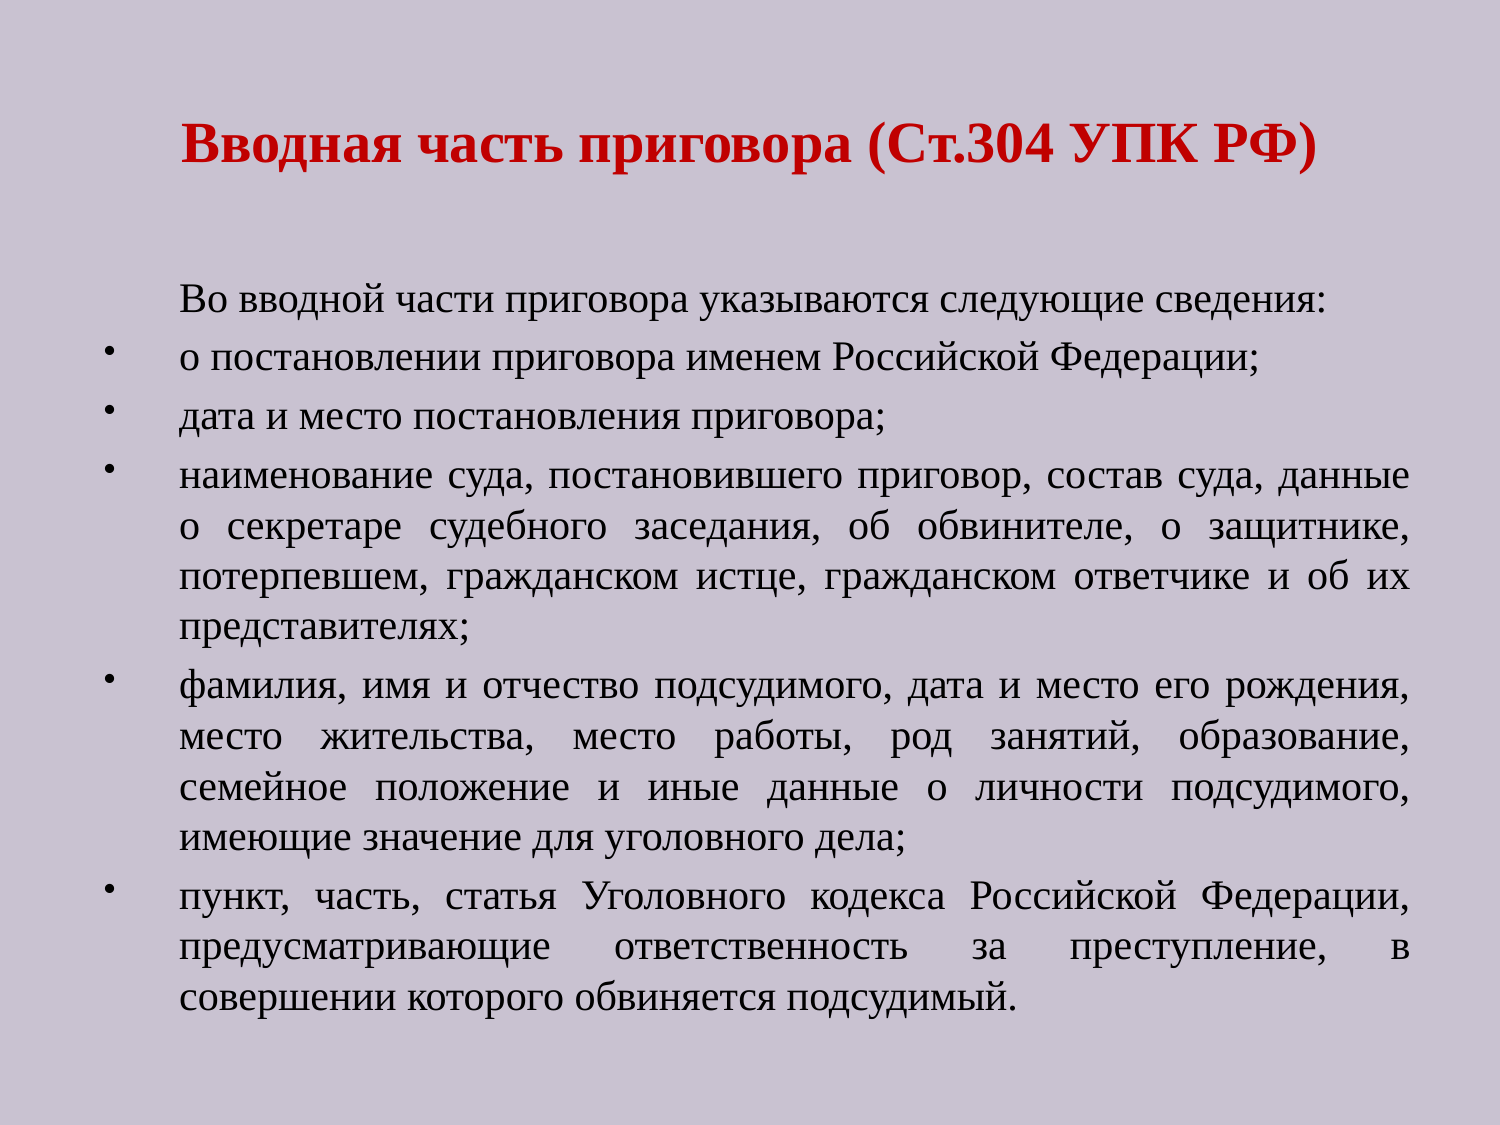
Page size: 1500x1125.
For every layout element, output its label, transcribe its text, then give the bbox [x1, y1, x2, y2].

title Вводная часть приговора (Ст.304 УПК РФ) [75, 45, 1425, 233]
list Во вводной части приговора указываются следующие сведения: о постановлении приговора именем Российской Федерации; дата и место постановления приговора; наименование суда, постановившего приговор, состав суда, данные о секретаре судебного заседания, об обвинителе, о защитнике, потерпевшем, гражданском истце, гражданском ответчике и об их представителях; фамилия, имя и отчество подсудимого, дата и место его рождения, место жительства, место работы, род занятий, образование, семейное положение и иные данные о личности подсудимого, имеющие значение для уголовного дела; пункт, часть, статья Уголовного кодекса Российской Федерации, предусматривающие ответственность за преступление, в совершении которого обвиняется подсудимый. [75, 262, 1425, 1035]
